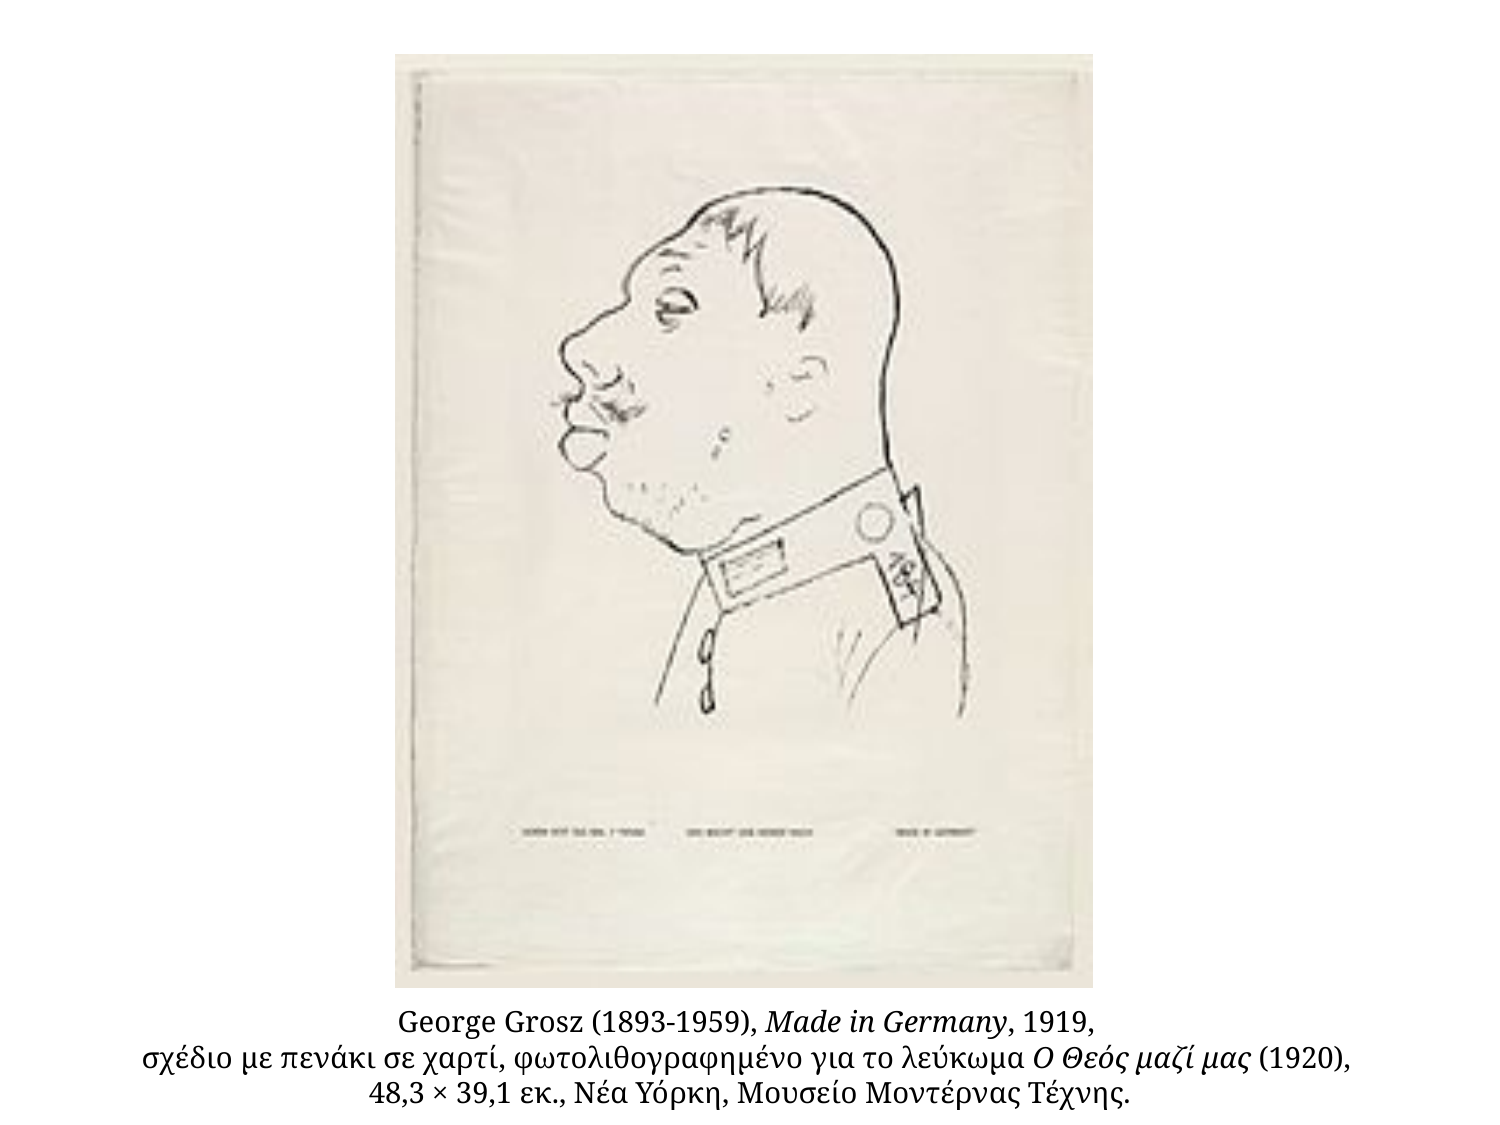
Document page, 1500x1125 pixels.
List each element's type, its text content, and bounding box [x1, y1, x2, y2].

title George Grosz (1893-1959), Made in Germany, 1919, σχέδιο με πενάκι σε χαρτί, φωτολιθογραφημένο για το λεύκωμα Ο Θεός μαζί μας (1920), 48,3 × 39,1 εκ., Νέα Υόρκη, Μουσείο Μοντέρνας Τέχνης. [0, 987, 1500, 1125]
picture [395, 54, 1093, 988]
